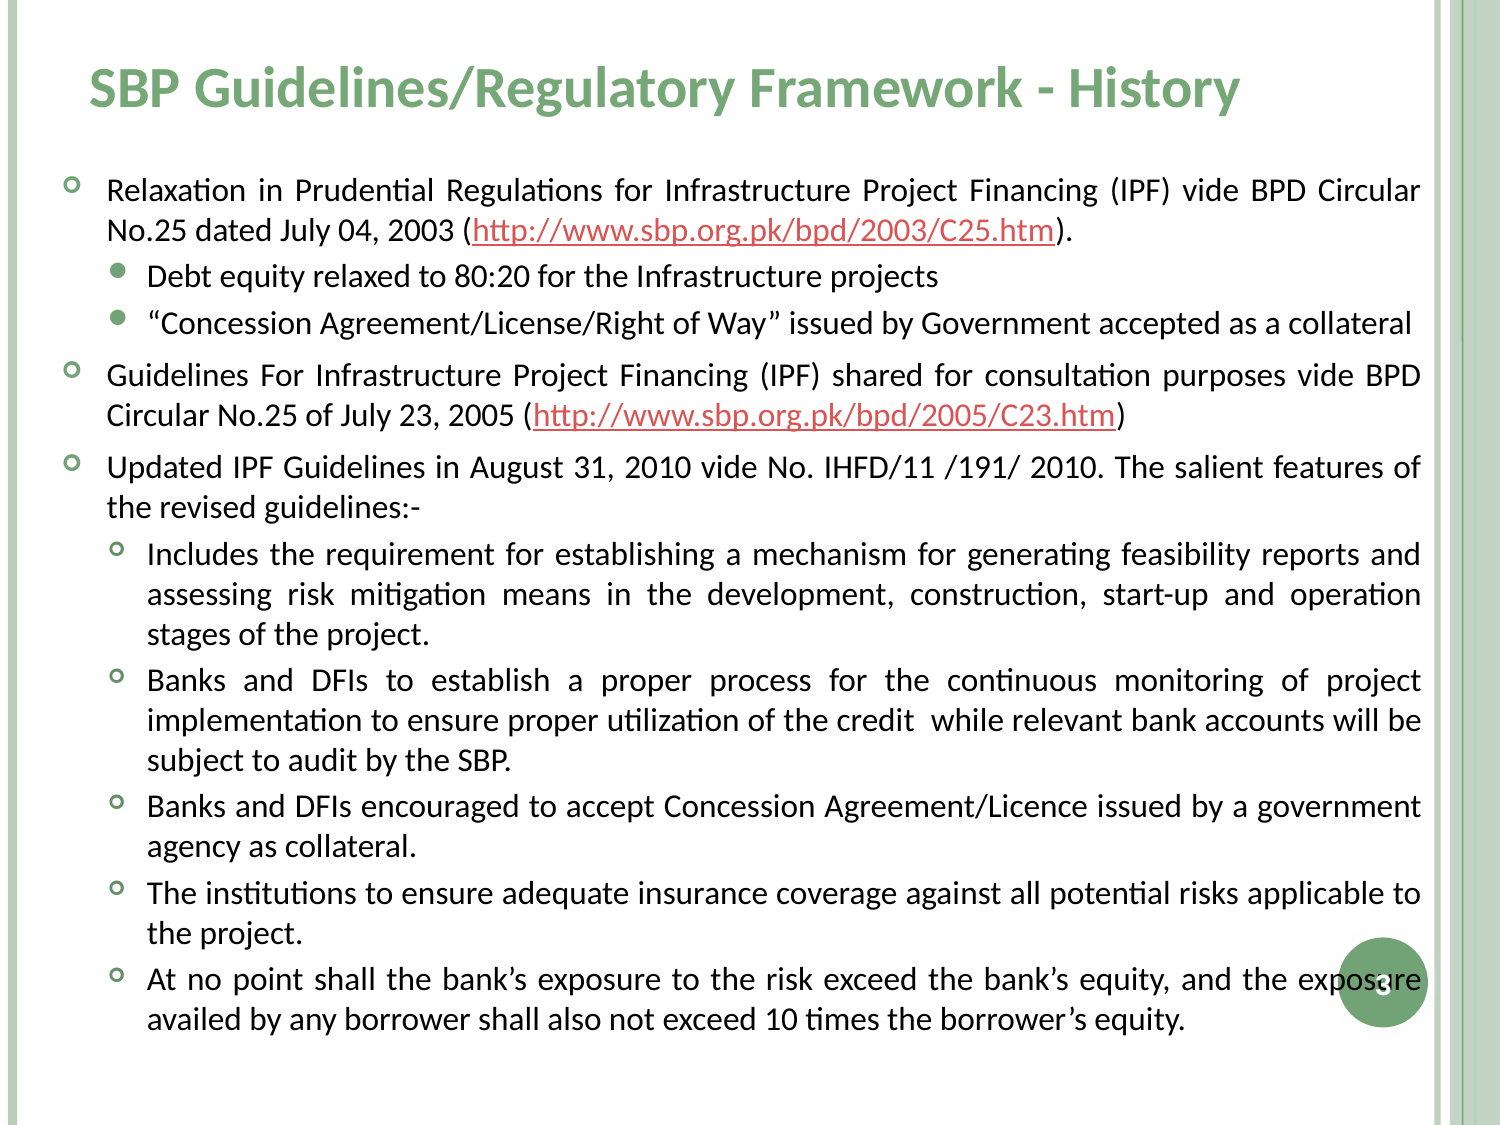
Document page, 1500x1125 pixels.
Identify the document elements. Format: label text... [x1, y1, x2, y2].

title SBP Guidelines/Regulatory Framework - History [75, 30, 1300, 139]
list Relaxation in Prudential Regulations for Infrastructure Project Financing (IPF) vide BPD Circular No.25 dated July 04, 2003 (http://www.sbp.org.pk/bpd/2003/C25.htm). Debt equity relaxed to 80:20 for the Infrastructure projects “Concession Agreement/License/Right of Way” issued by Government accepted as a collateral Guidelines For Infrastructure Project Financing (IPF) shared for consultation purposes vide BPD Circular No.25 of July 23, 2005 (http://www.sbp.org.pk/bpd/2005/C23.htm) Updated IPF Guidelines in August 31, 2010 vide No. IHFD/11 /191/ 2010. The salient features of the revised guidelines:- Includes the requirement for establishing a mechanism for generating feasibility reports and assessing risk mitigation means in the development, construction, start-up and operation stages of the project. Banks and DFIs to establish a proper process for the continuous monitoring of project implementation to ensure proper utilization of the credit while relevant bank accounts will be subject to audit by the SBP. Banks and DFIs encouraged to accept Concession Agreement/Licence issued by a government agency as collateral. The institutions to ensure adequate insurance coverage against all potential risks applicable to the project. At no point shall the bank’s exposure to the risk exceed the bank’s equity, and the exposure availed by any borrower shall also not exceed 10 times the borrower’s equity. [46, 160, 1439, 1071]
slide_number 3 [1333, 940, 1434, 1027]
